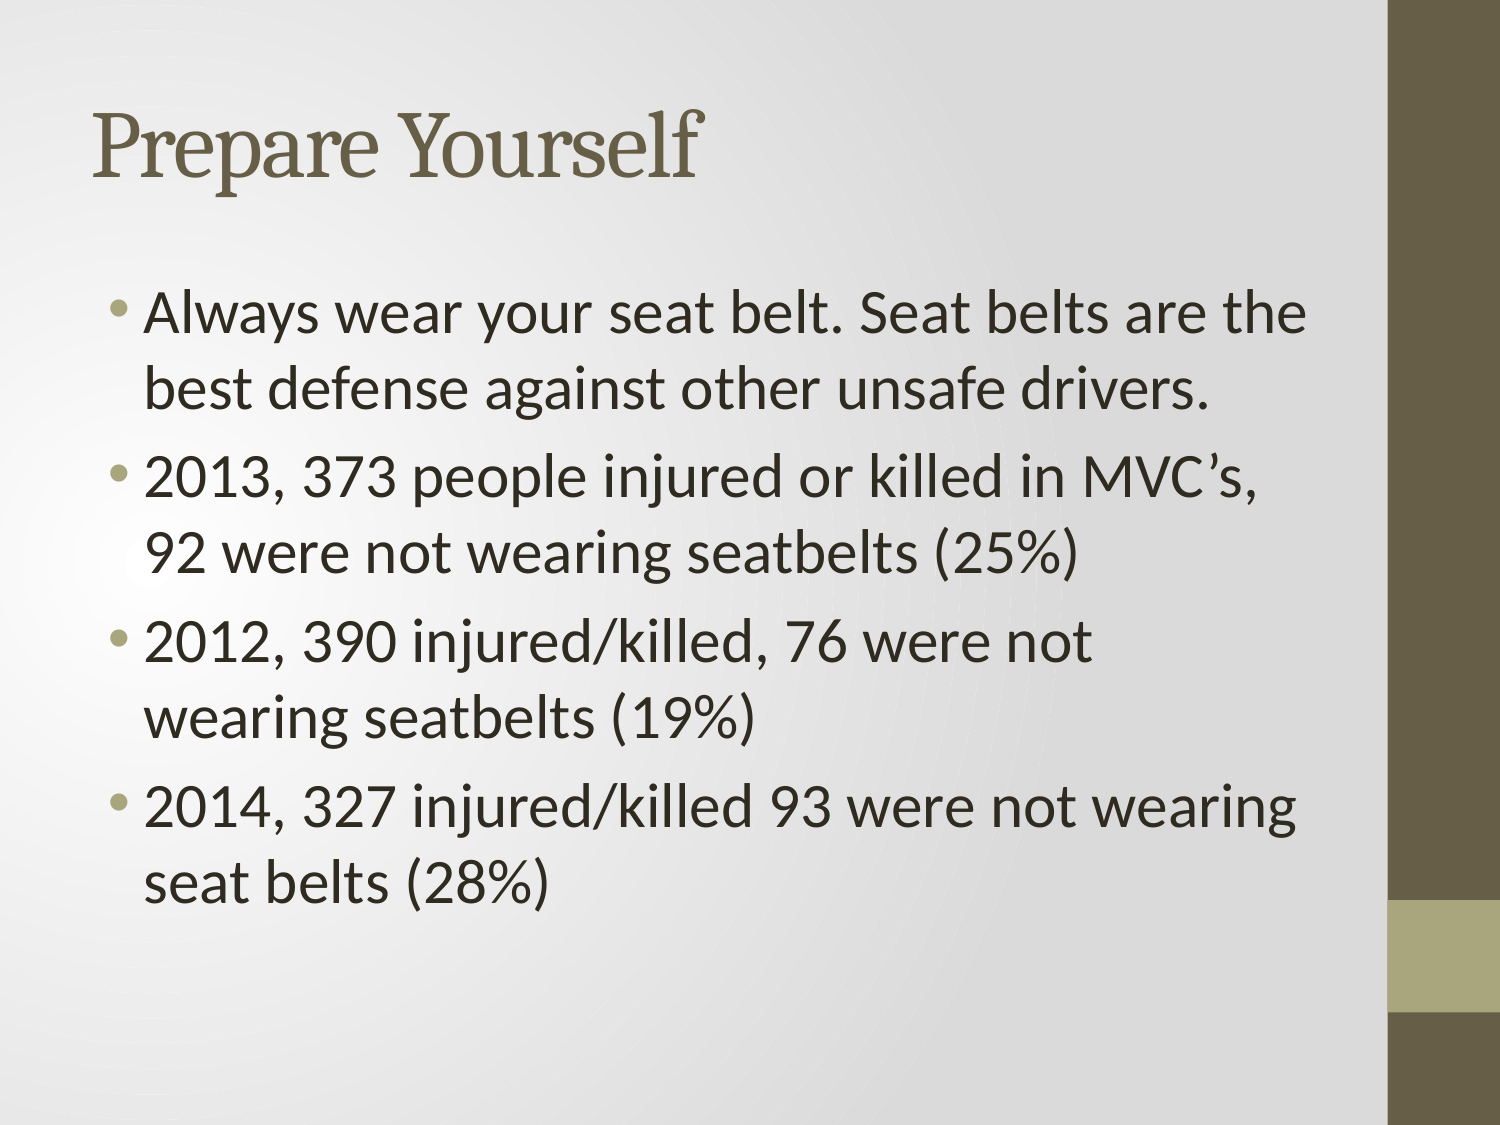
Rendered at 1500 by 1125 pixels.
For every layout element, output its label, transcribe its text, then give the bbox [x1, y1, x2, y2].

title Prepare Yourself [75, 45, 1325, 233]
list Always wear your seat belt. Seat belts are the best defense against other unsafe drivers. 2013, 373 people injured or killed in MVC’s, 92 were not wearing seatbelts (25%) 2012, 390 injured/killed, 76 were not wearing seatbelts (19%) 2014, 327 injured/killed 93 were not wearing seat belts (28%) [75, 262, 1325, 1050]
